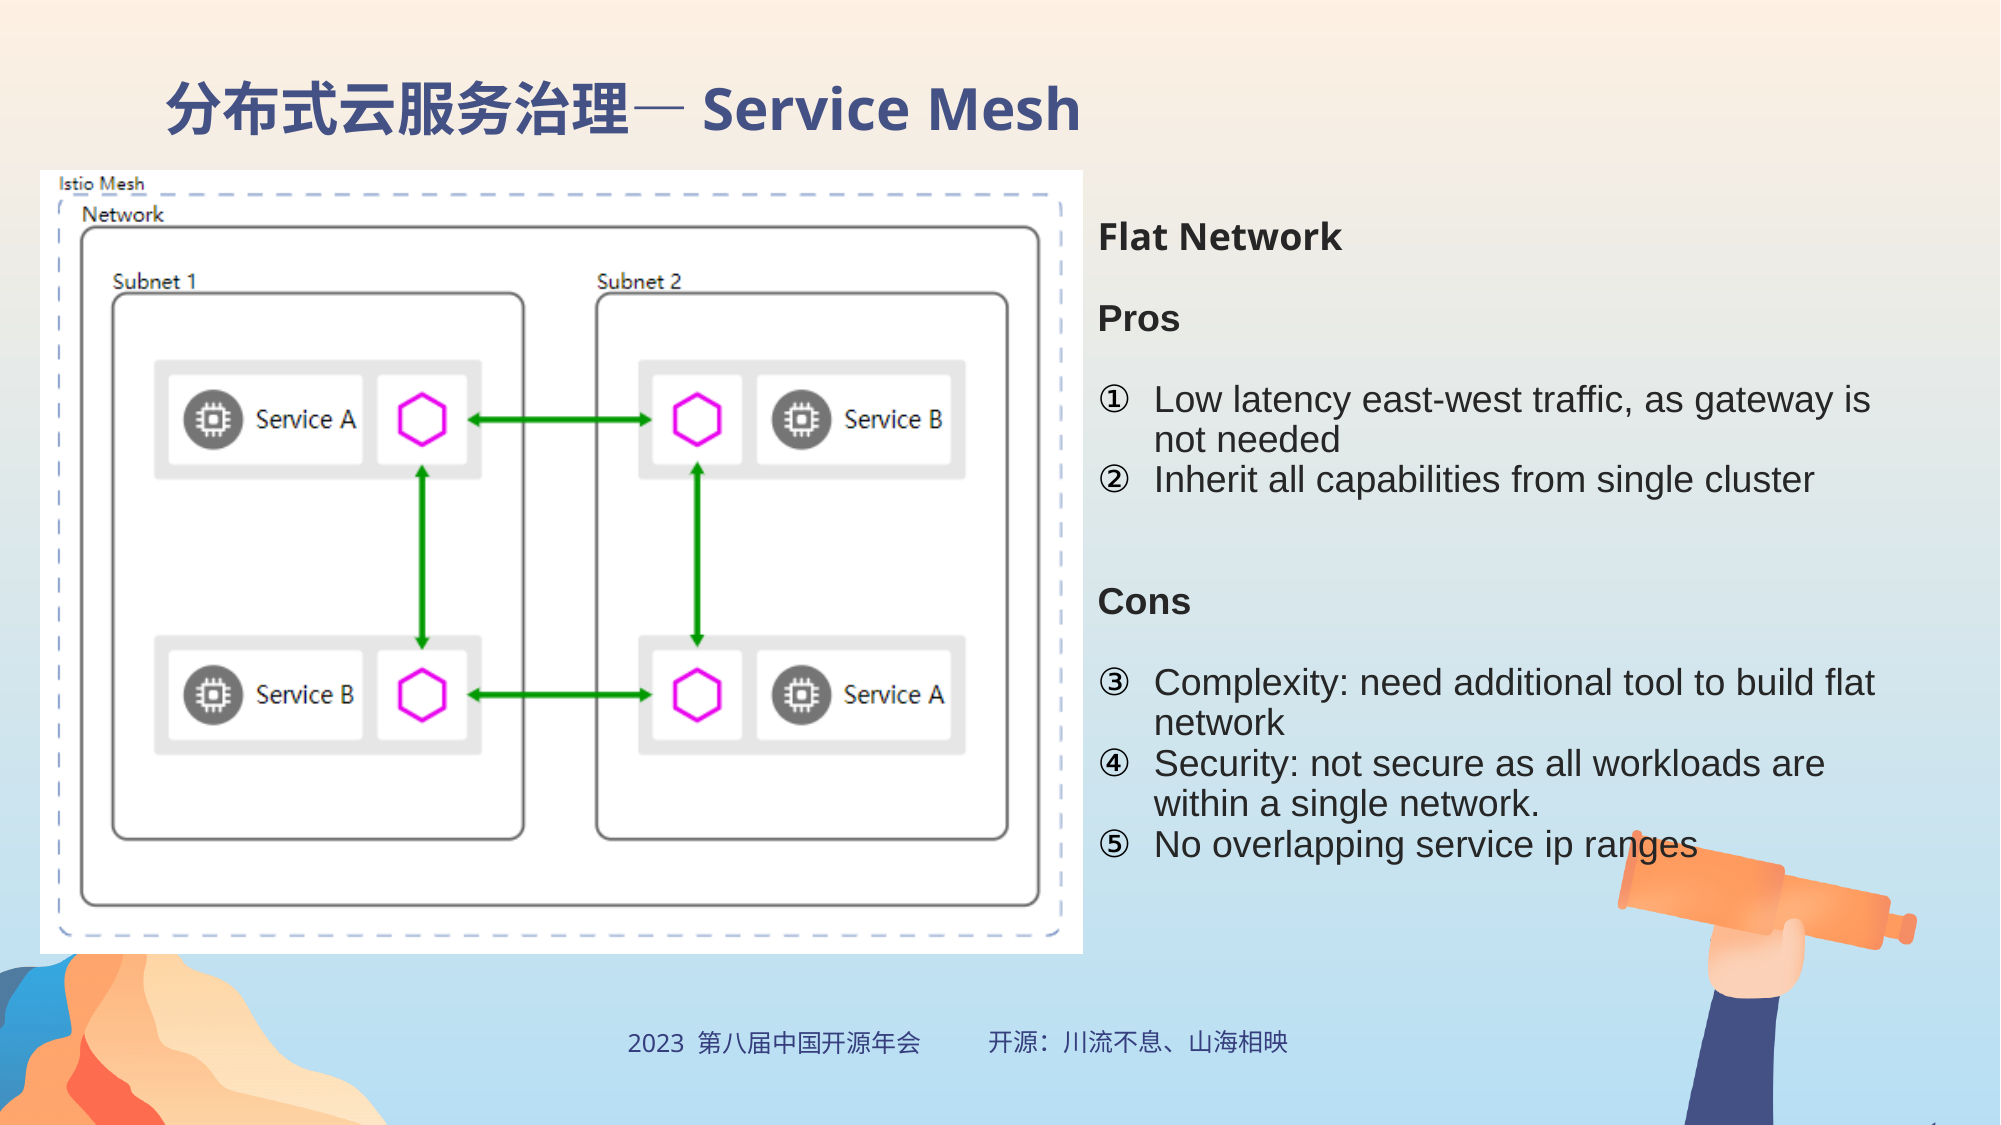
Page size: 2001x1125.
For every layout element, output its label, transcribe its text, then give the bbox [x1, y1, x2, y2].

picture [0, 170, 1083, 1125]
text_box 分布式云服务治理—Service Mesh [149, 30, 1629, 170]
text_box Flat Network Pros Low latency east-west traffic, as gateway is not needed Inherit all capabilities from single cluster Cons Complexity: need additional tool to build flat network Security: not secure as all workloads are within a single network. No overlapping service ip ranges [1082, 146, 1928, 977]
picture [1617, 798, 1936, 1125]
